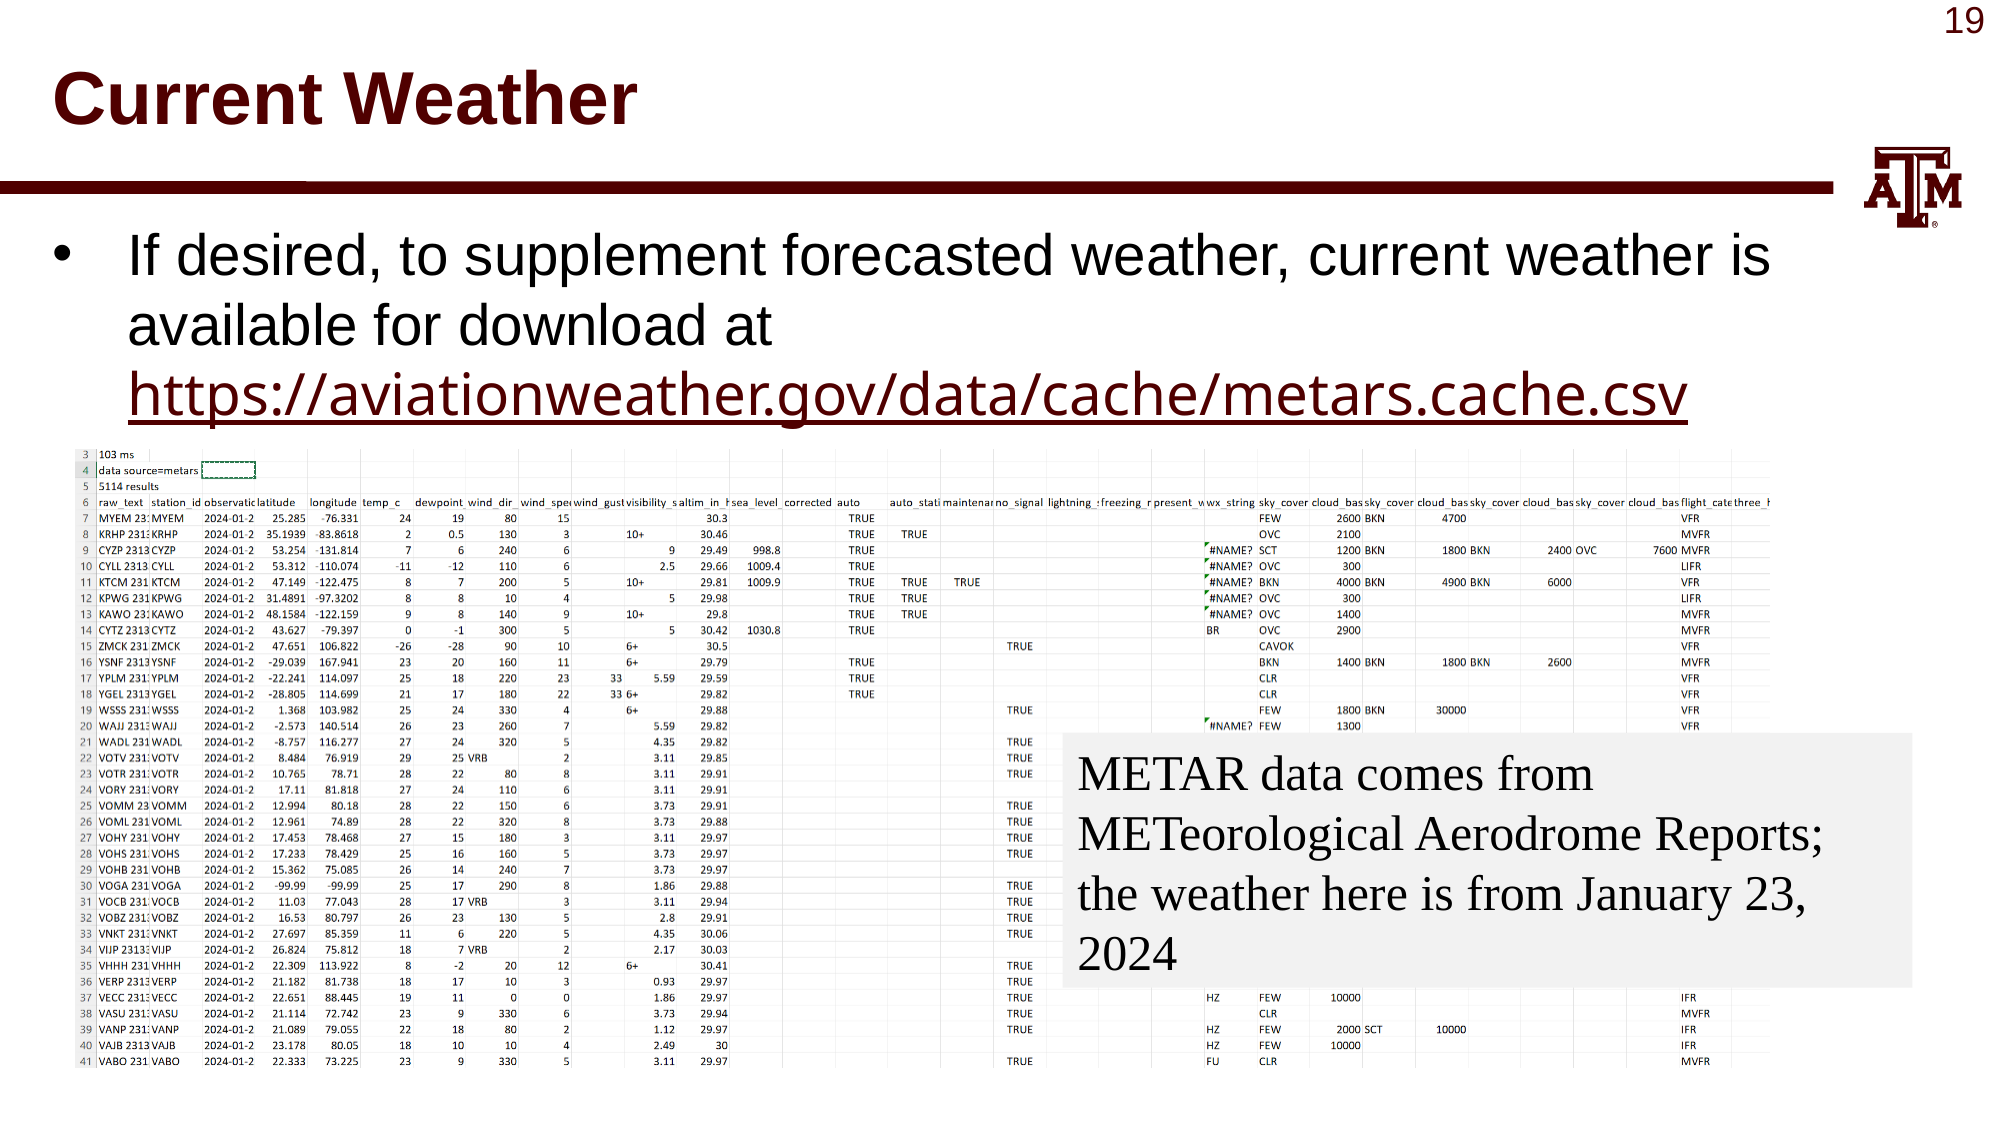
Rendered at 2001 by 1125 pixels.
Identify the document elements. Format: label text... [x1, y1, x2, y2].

picture [1850, 124, 1975, 250]
picture [74, 449, 1771, 1068]
text_box METAR data comes from METeorological Aerodrome Reports; the weather here is from January 23, 2024 [1778, 732, 1913, 988]
title Current Weather [37, 12, 1851, 188]
list If desired, to supplement forecasted weather, current weather is available for download at https://aviationweather.gov/data/cache/metars.cache.csv [37, 209, 1876, 438]
